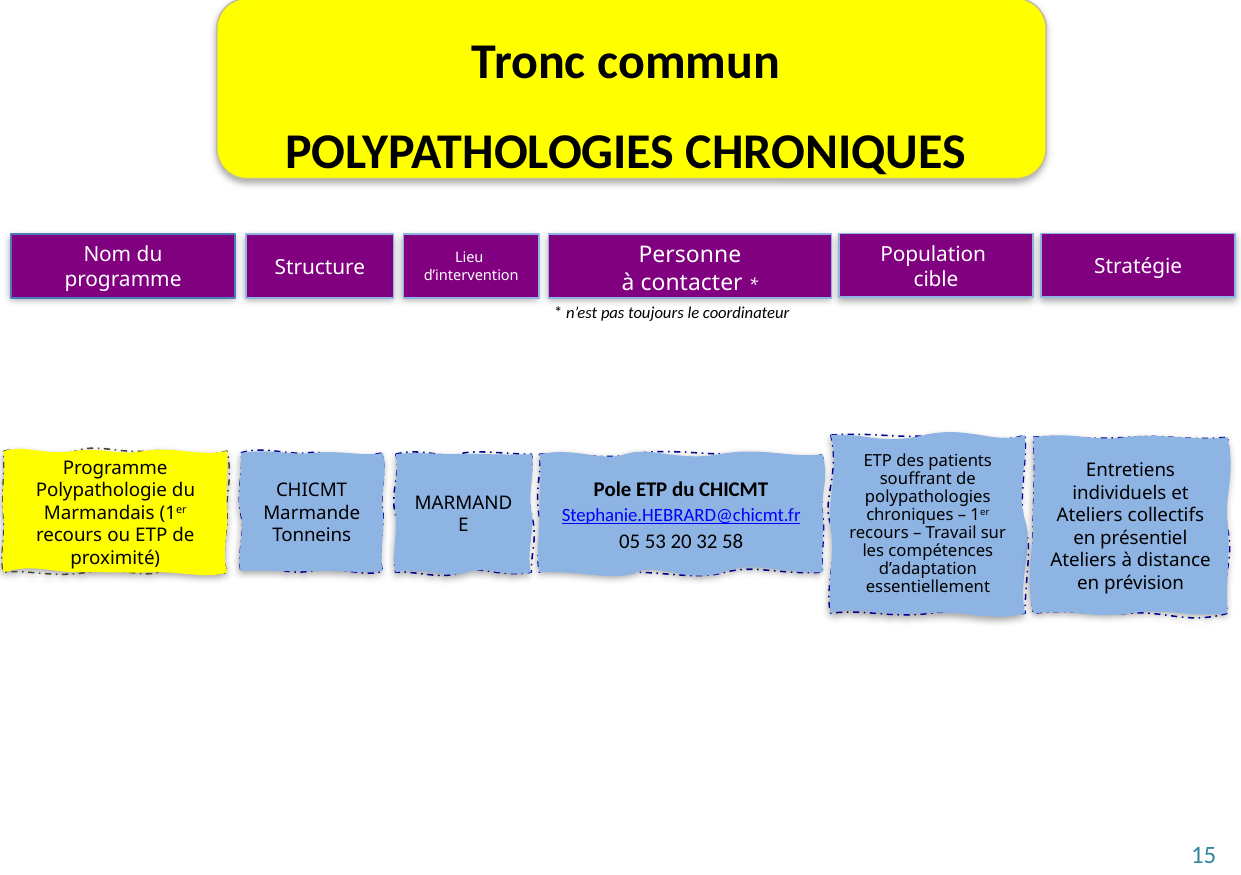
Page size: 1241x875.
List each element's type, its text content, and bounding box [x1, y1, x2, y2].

text_box CHICMT Marmande Tonneins [238, 449, 385, 574]
text_box Lieu d’intervention [403, 233, 540, 299]
text_box Personne à contacter * [548, 233, 832, 294]
text_box Nom du programme [10, 233, 236, 299]
text_box Programme Polypathologie du Marmandais (1er recours ou ETP de proximité) [1, 447, 231, 576]
text_box Structure [245, 233, 394, 299]
text_box Population cible [838, 233, 1034, 294]
text_box * n’est pas toujours le coordinateur [539, 294, 1241, 330]
text_box Pole ETP du CHICMT Stephanie.HEBRARD@chicmt.fr 05 53 20 32 58 [536, 450, 826, 577]
text_box Stratégie [1040, 233, 1236, 294]
text_box MARMANDE [393, 451, 534, 577]
text_box Entretiens individuels et Ateliers collectifs en présentiel Ateliers à distance en prévision [1029, 435, 1231, 617]
text_box 15 [0, 831, 1241, 875]
text_box ETP des patients souffrant de polypathologies chroniques – 1er recours – Travail sur les compétences d’adaptation essentiellement [827, 432, 1027, 617]
text_box Tronc commun POLYPATHOLOGIES CHRONIQUES [216, 0, 1047, 180]
